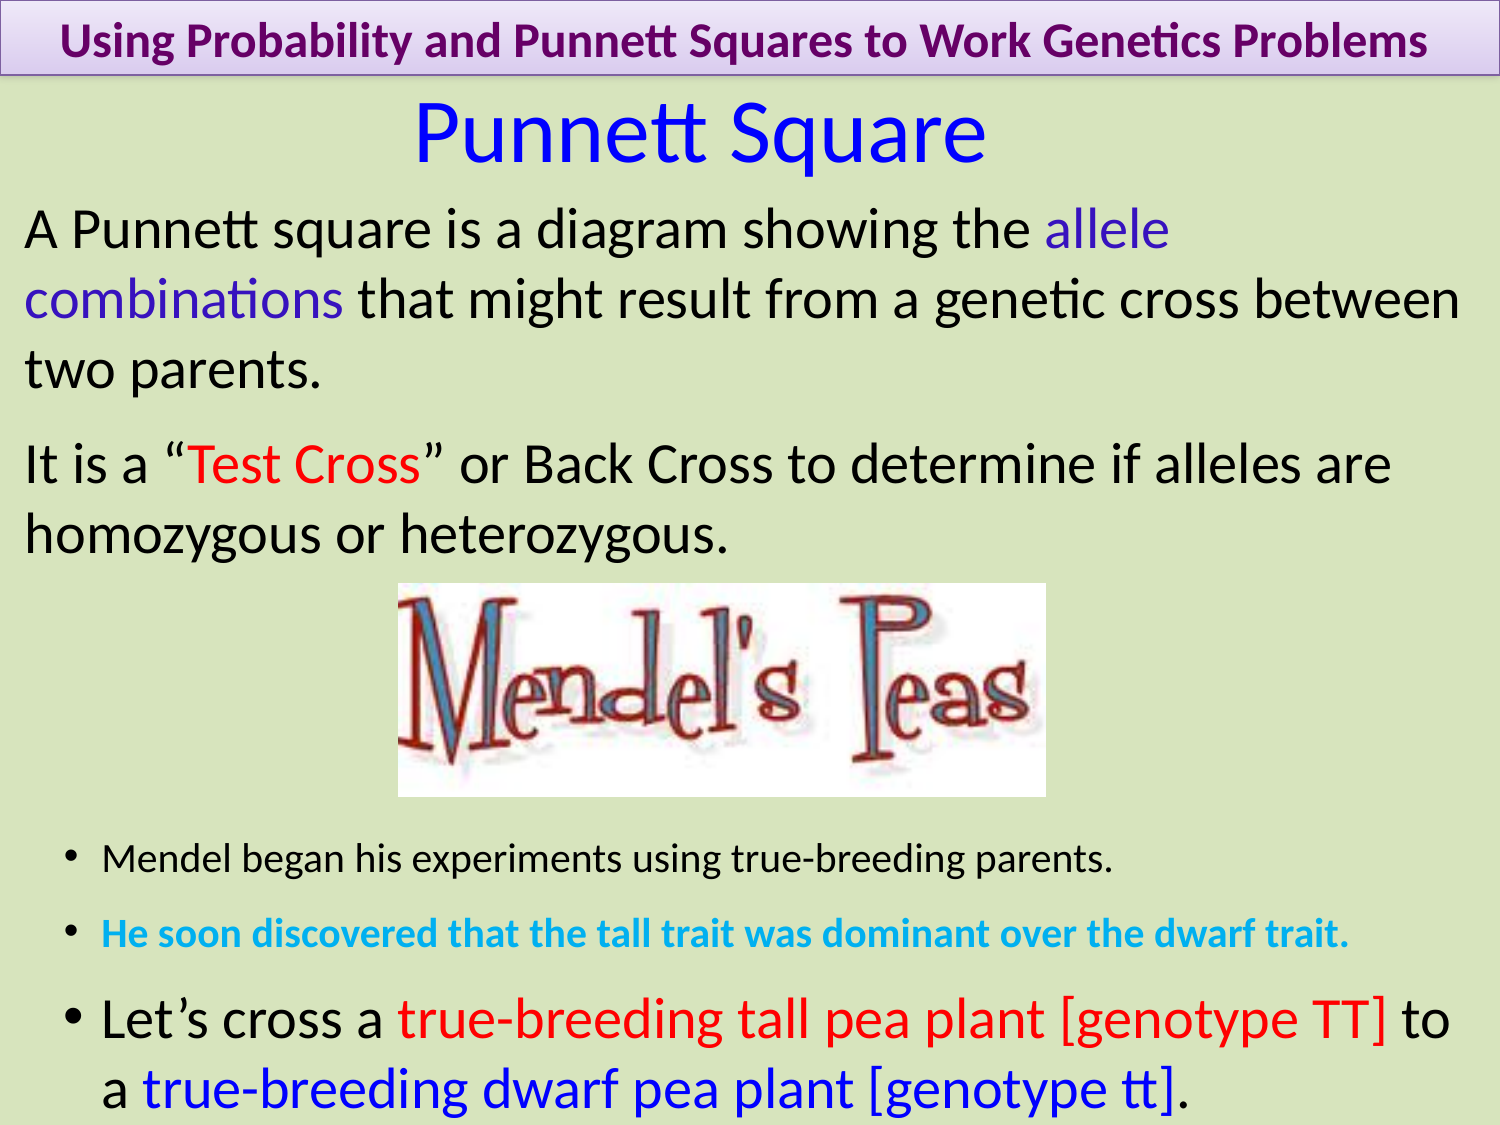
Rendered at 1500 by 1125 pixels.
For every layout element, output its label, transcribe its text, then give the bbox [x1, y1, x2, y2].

text_box Using Probability and Punnett Squares to Work Genetics Problems [0, 0, 1500, 75]
text_box A Punnett square is a diagram showing the allele combinations that might result from a genetic cross between two parents. It is a “Test Cross” or Back Cross to determine if alleles are homozygous or heterozygous. Mendel began his experiments using true-breeding parents. He soon discovered that the tall trait was dominant over the dwarf trait. Let’s cross a true-breeding tall pea plant [genotype TT] to a true-breeding dwarf pea plant [genotype tt]. [10, 183, 1500, 1125]
picture [397, 582, 1047, 797]
text_box Punnett Square [398, 63, 1181, 183]
